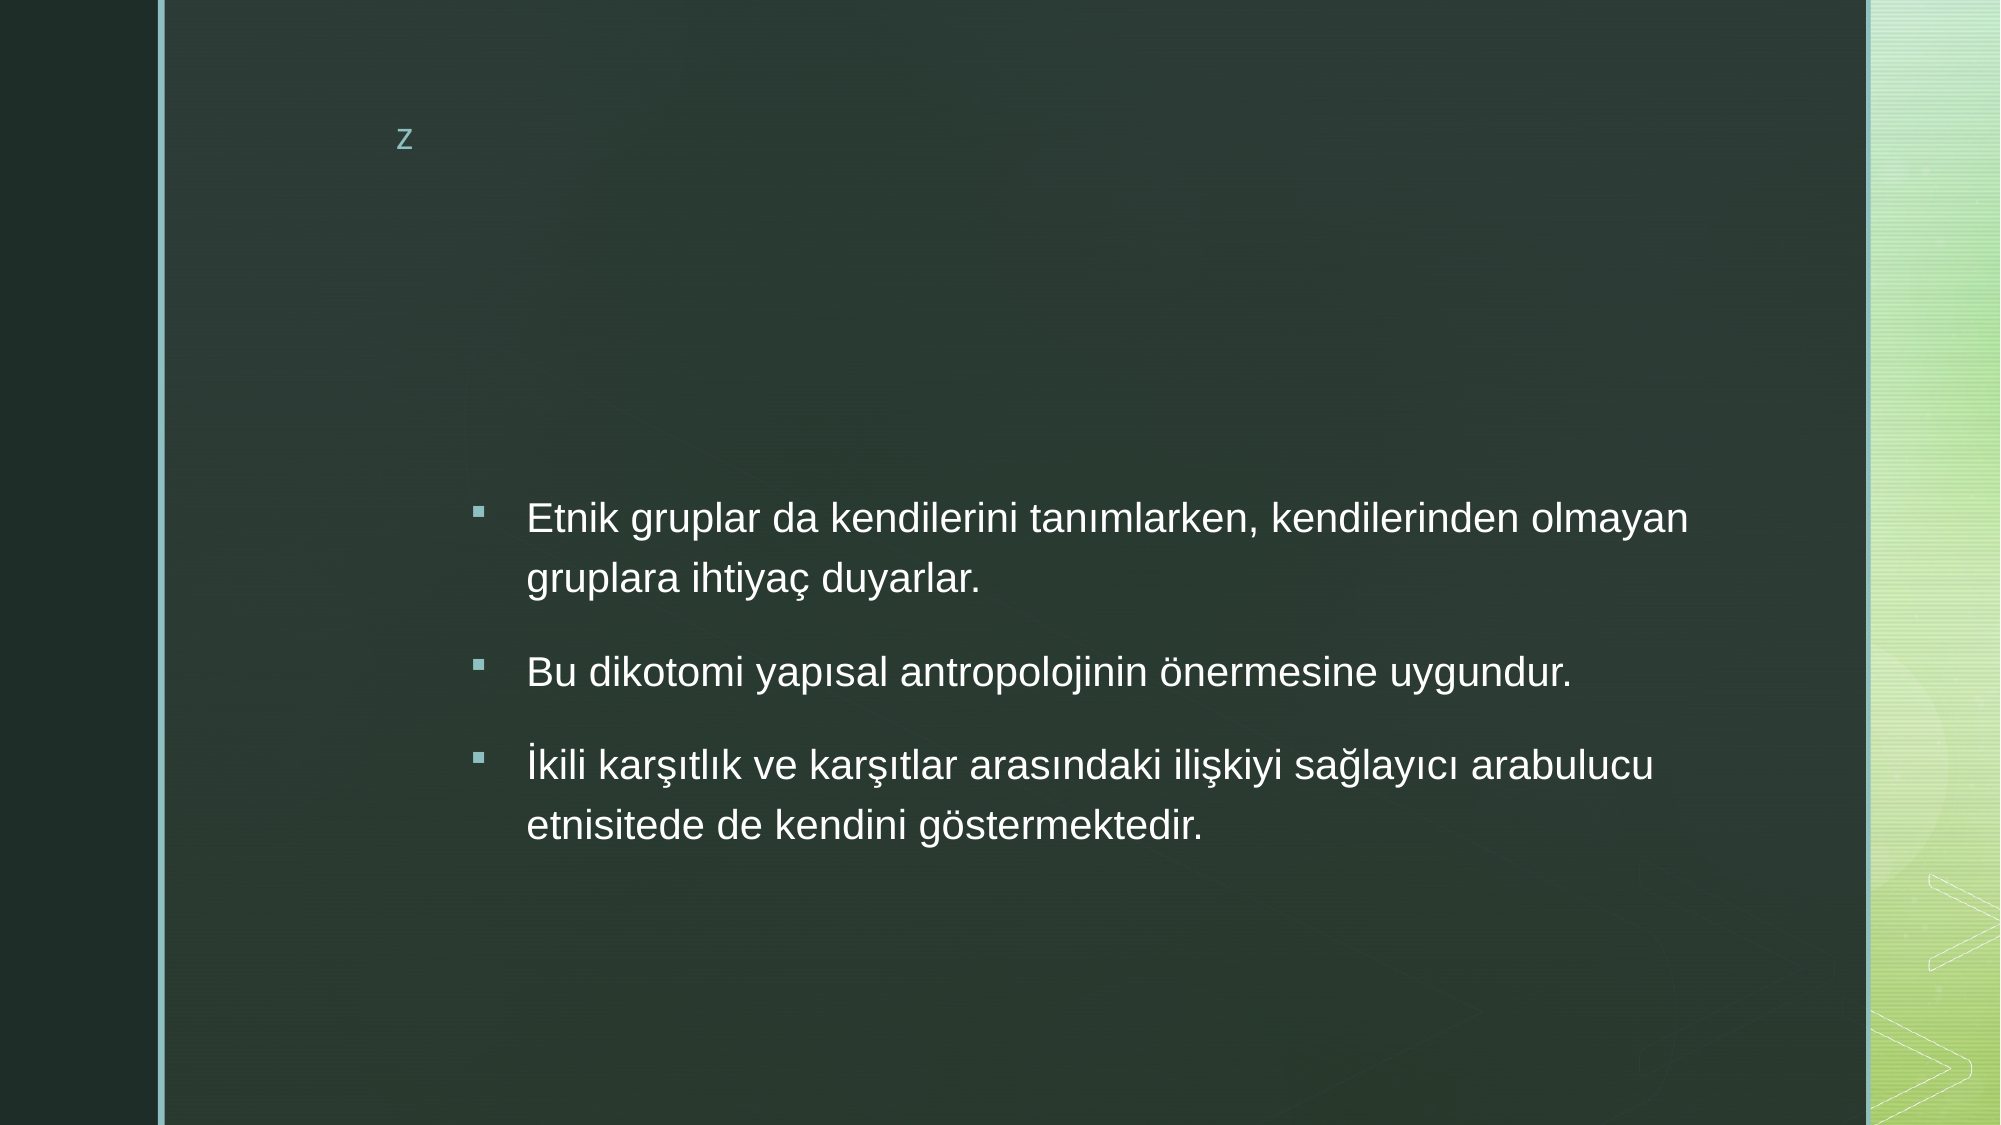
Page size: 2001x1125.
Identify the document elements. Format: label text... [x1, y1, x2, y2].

list Etnik gruplar da kendilerini tanımlarken, kendilerinden olmayan gruplara ihtiyaç duyarlar. Bu dikotomi yapısal antropolojinin önermesine uygundur. İkili karşıtlık ve karşıtlar arasındaki ilişkiyi sağlayıcı arabulucu etnisitede de kendini göstermektedir. [454, 336, 1734, 993]
picture [1871, 0, 2001, 1125]
